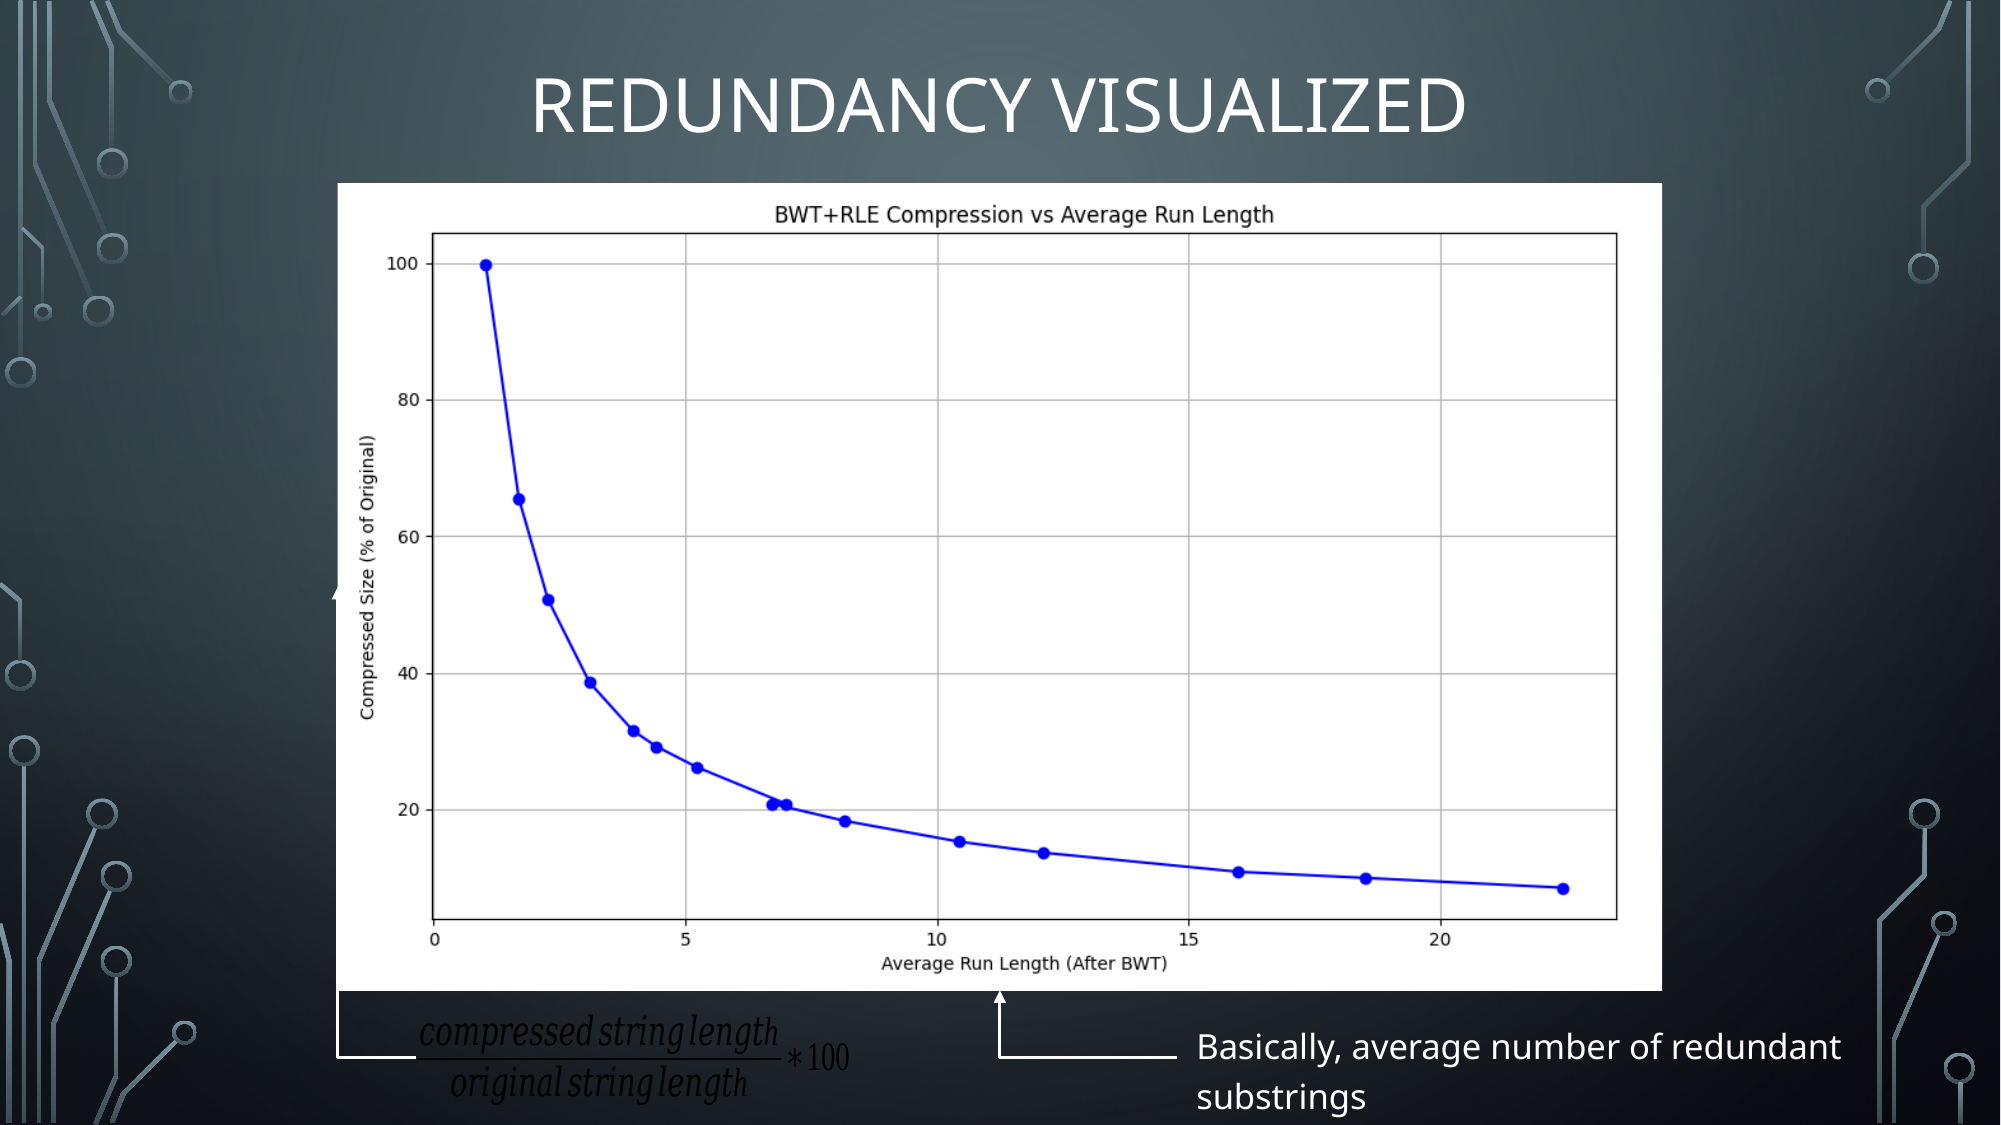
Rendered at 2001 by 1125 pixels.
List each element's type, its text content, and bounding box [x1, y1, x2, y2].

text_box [337, 586, 416, 1059]
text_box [999, 990, 1177, 1059]
title Redundancy visualized [187, 37, 1813, 179]
text_box Basically, average number of redundant substrings [1181, 1009, 1861, 1125]
picture [337, 183, 1663, 991]
